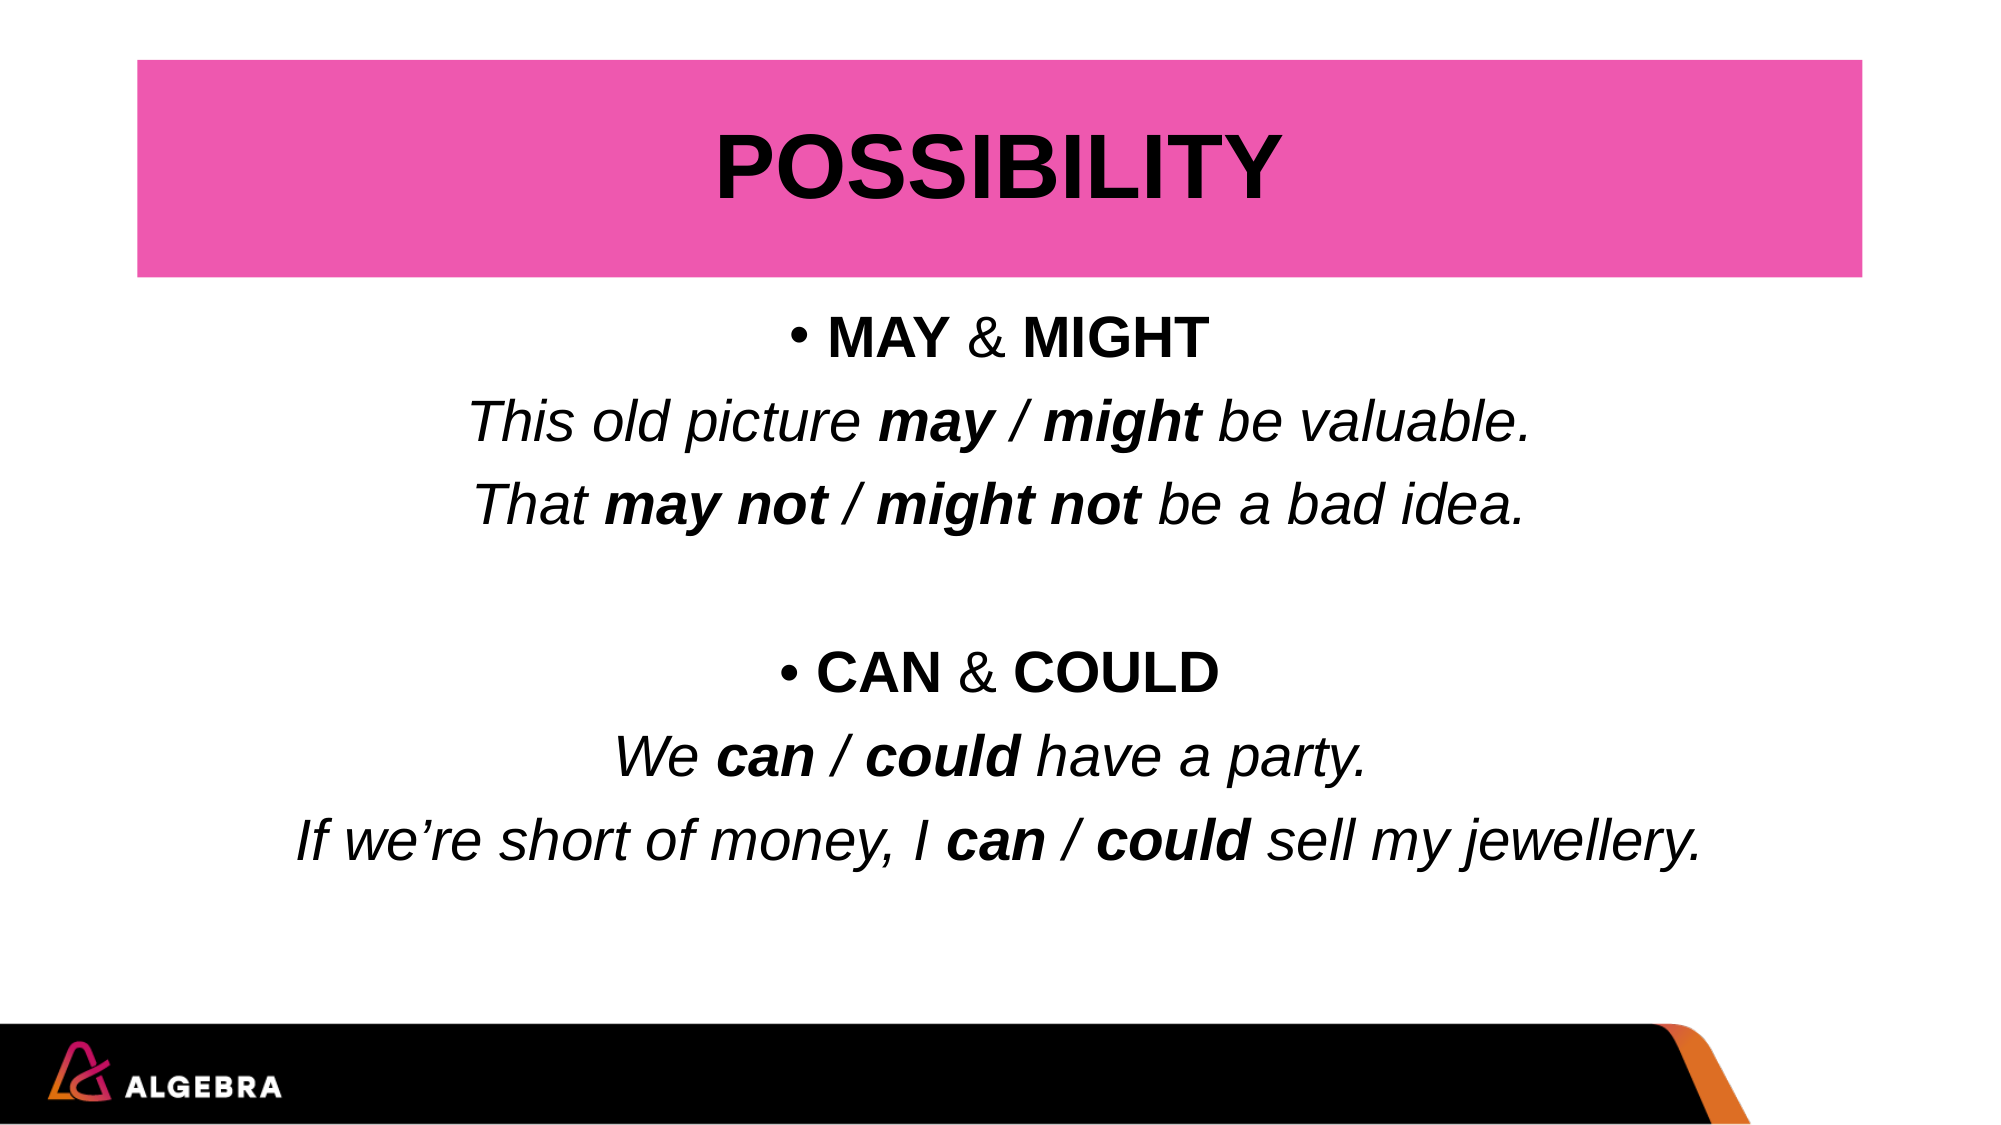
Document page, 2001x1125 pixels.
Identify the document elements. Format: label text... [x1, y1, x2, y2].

list MAY & MIGHT This old picture may / might be valuable. That may not / might not be a bad idea. • CAN & COULD We can / could have a party. If we’re short of money, I can / could sell my jewellery. [137, 299, 1863, 1014]
title POSSIBILITY [137, 59, 1863, 278]
picture [0, 1023, 1958, 1125]
